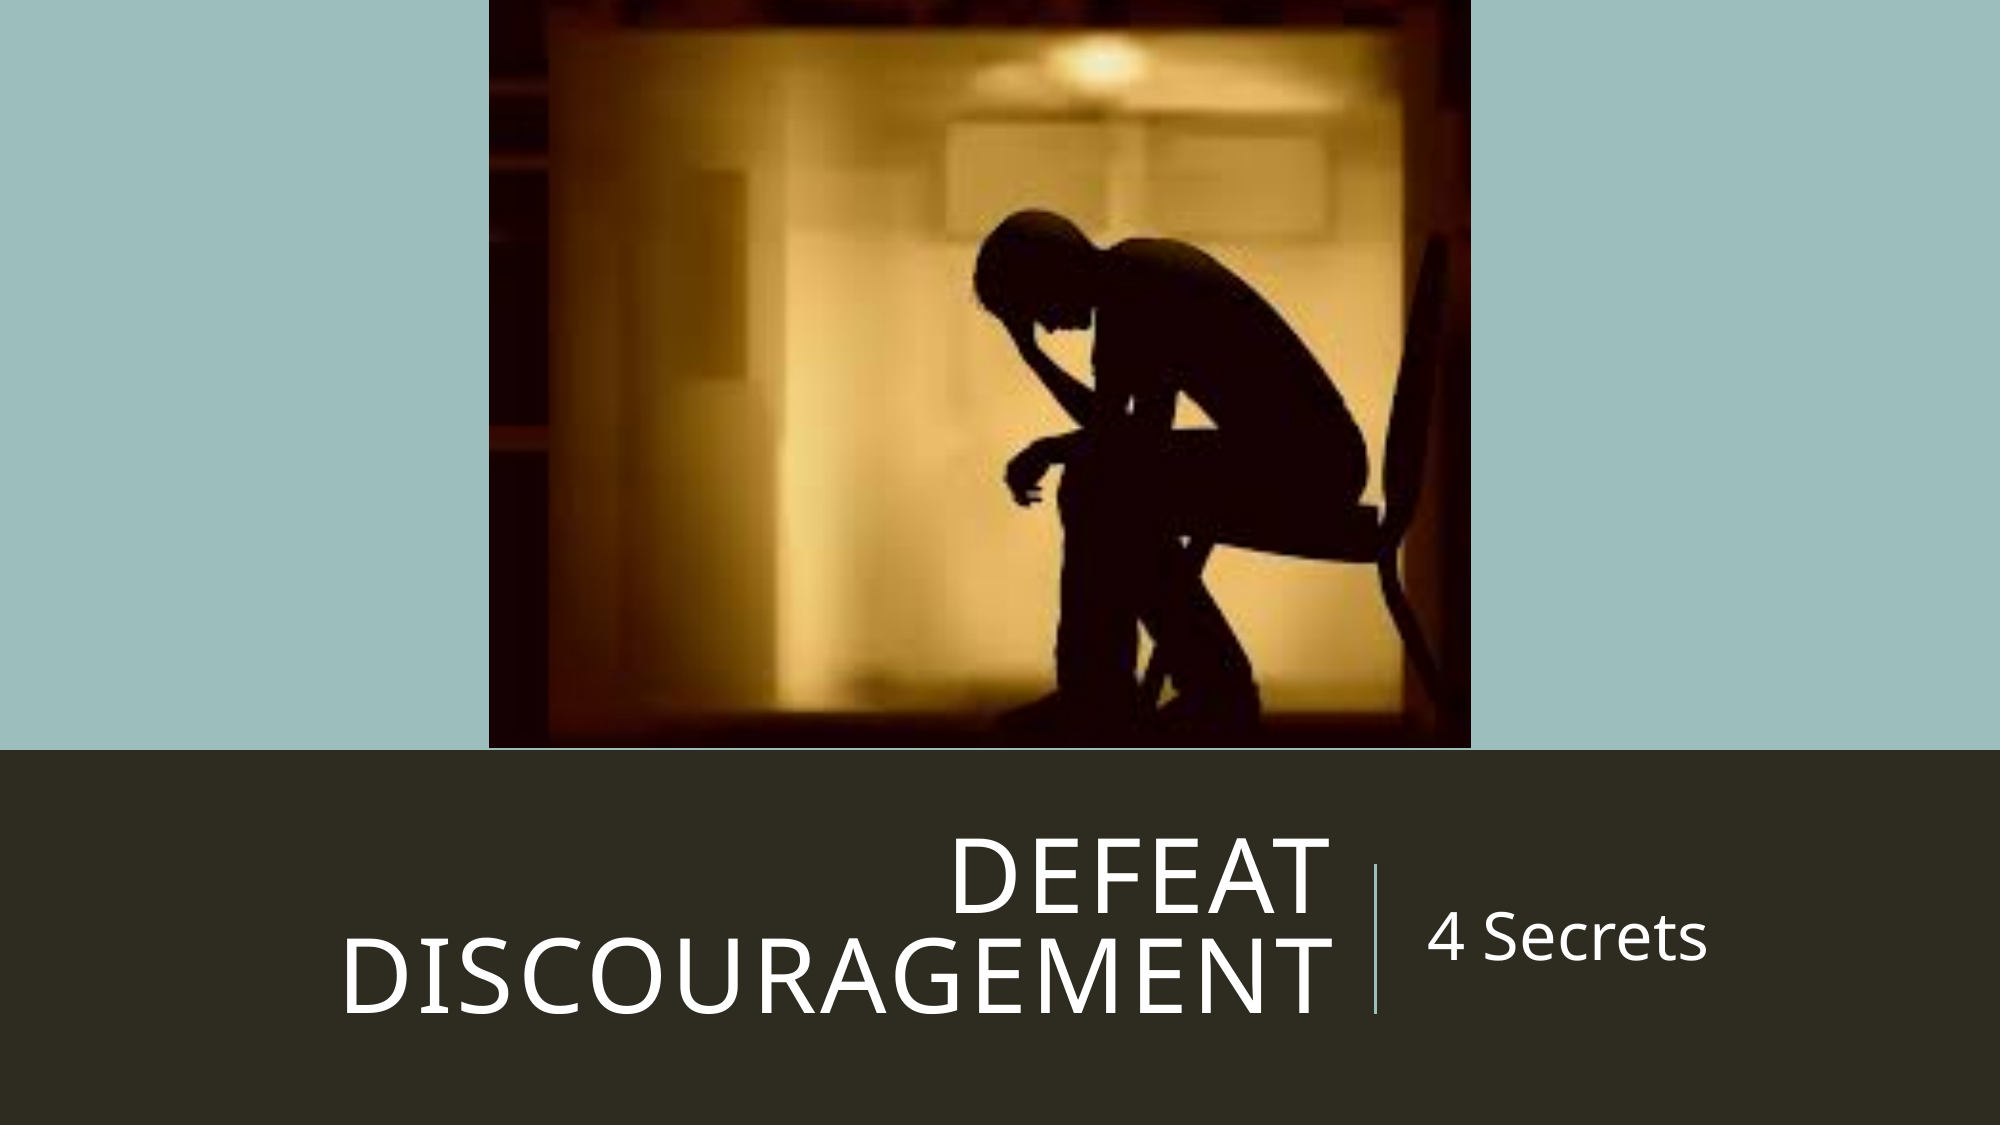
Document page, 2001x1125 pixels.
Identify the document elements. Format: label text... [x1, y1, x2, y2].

subtitle 4 Secrets [1412, 813, 1938, 1054]
picture [489, 0, 1471, 749]
title Defeat Discouragement [75, 813, 1350, 1054]
